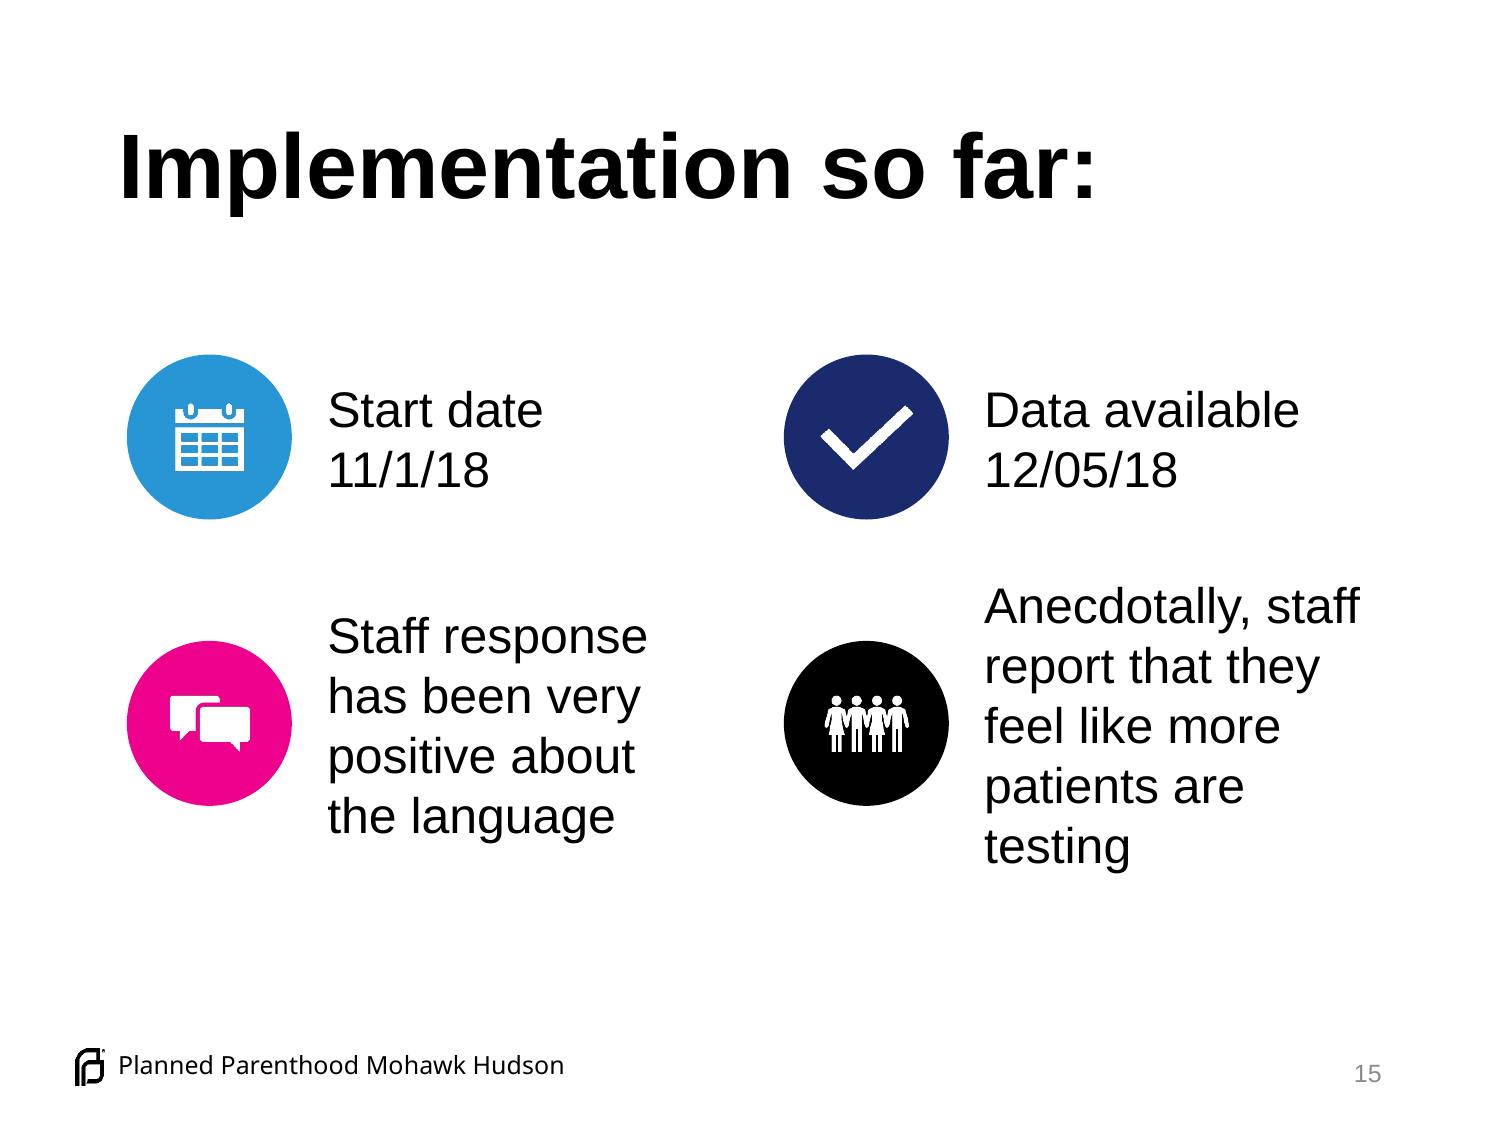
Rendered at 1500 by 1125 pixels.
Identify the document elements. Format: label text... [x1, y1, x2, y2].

slide_number 15 [1059, 1042, 1397, 1103]
footer Planned Parenthood Mohawk Hudson [103, 1035, 610, 1096]
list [102, 223, 1398, 938]
picture [75, 1048, 103, 1086]
title Implementation so far: [103, 59, 1397, 222]
